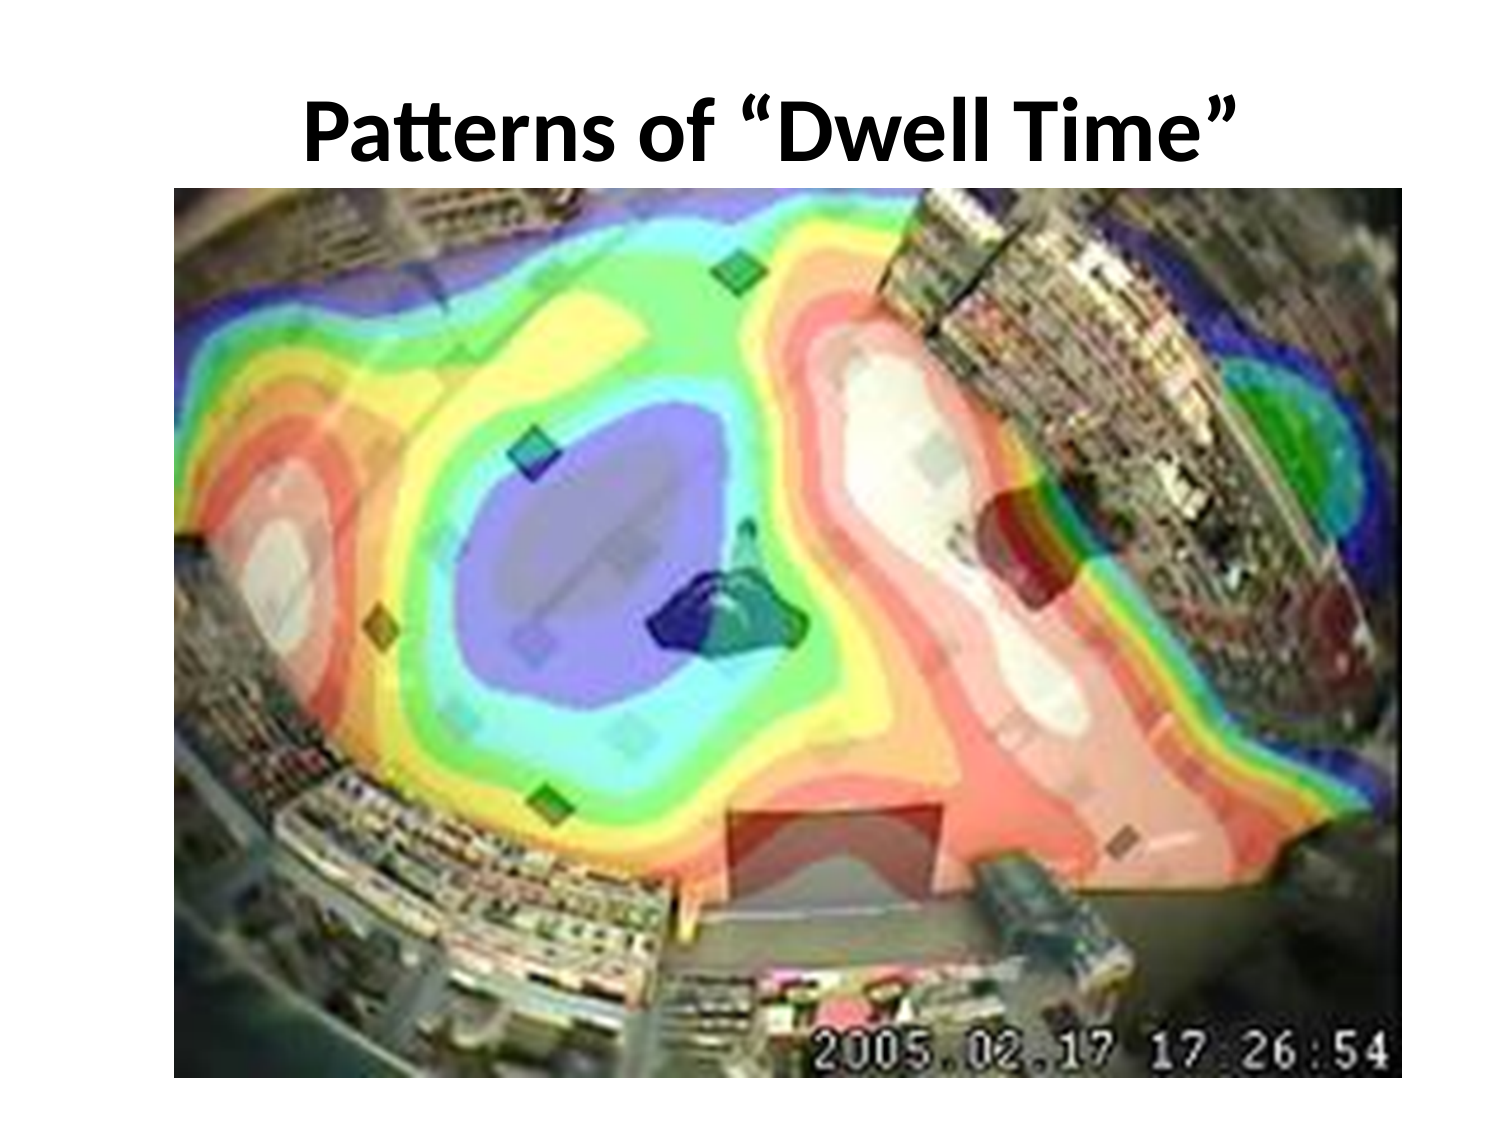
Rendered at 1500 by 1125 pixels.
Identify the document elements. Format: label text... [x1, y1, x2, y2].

text_box Patterns of “Dwell Time” [287, 62, 1475, 188]
picture [174, 188, 1402, 1079]
